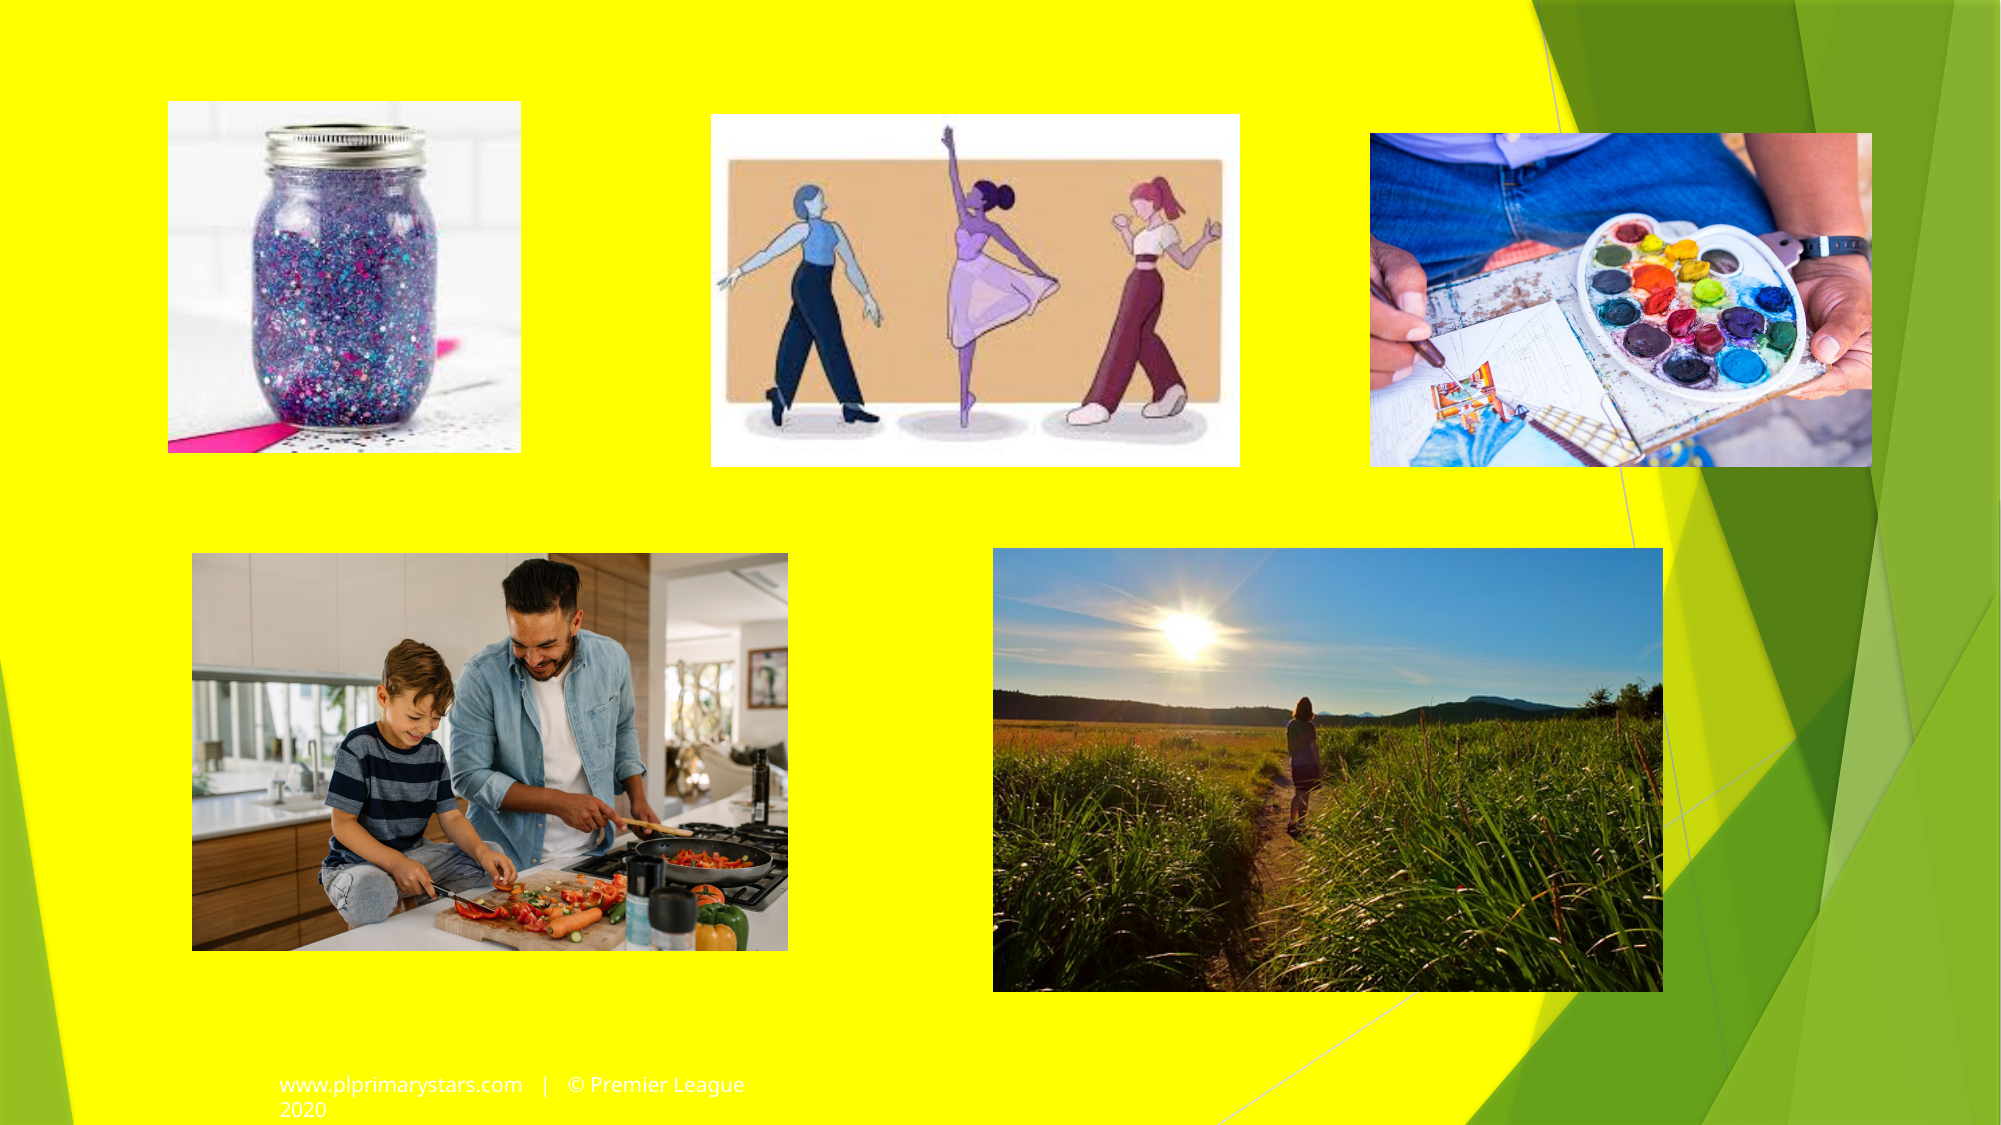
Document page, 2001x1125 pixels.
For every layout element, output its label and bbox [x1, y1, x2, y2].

picture [168, 100, 521, 454]
picture [710, 114, 1240, 468]
picture [1369, 132, 1873, 468]
picture [993, 548, 1664, 993]
picture [191, 553, 789, 952]
